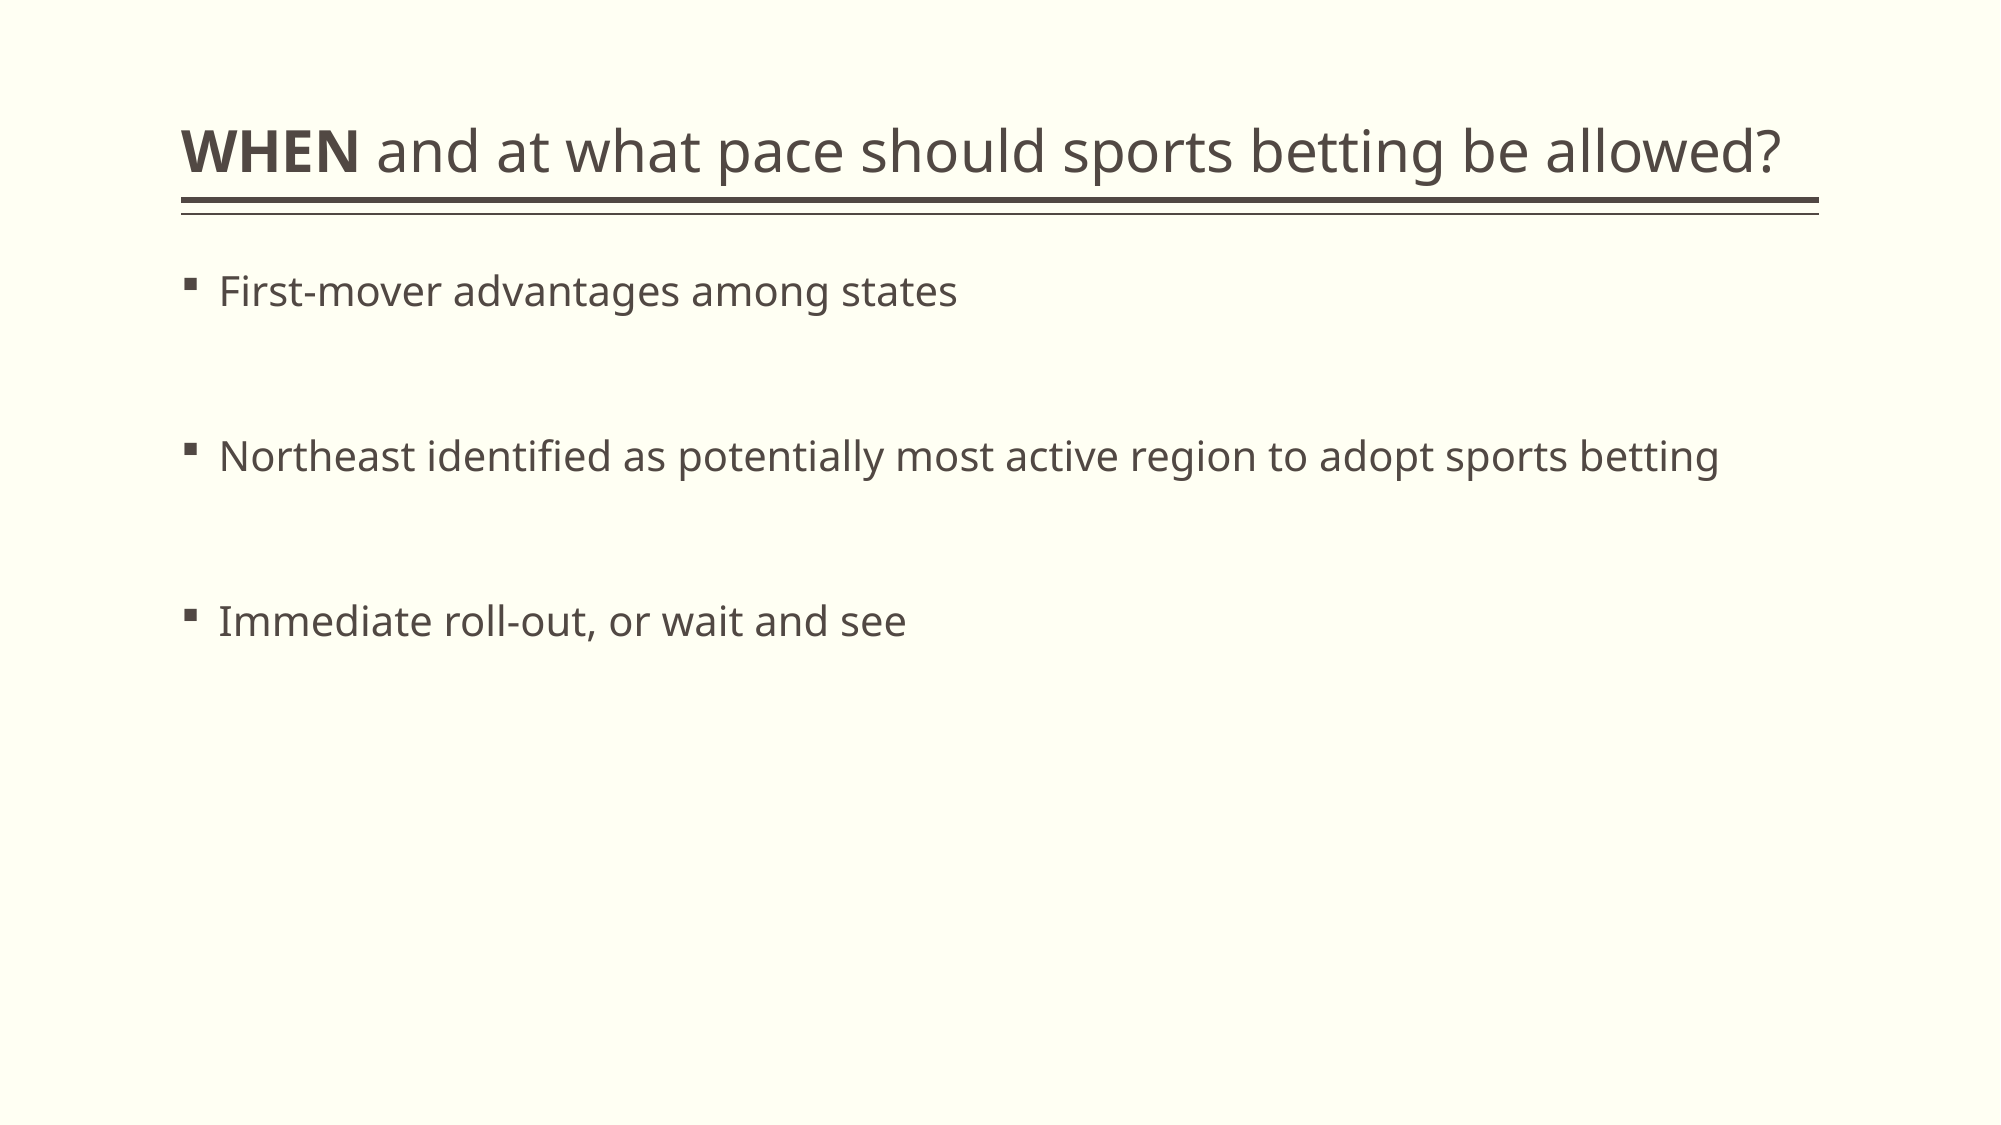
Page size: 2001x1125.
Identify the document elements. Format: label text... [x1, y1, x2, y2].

list First-mover advantages among states Northeast identified as potentially most active region to adopt sports betting Immediate roll-out, or wait and see [181, 262, 1819, 1013]
title WHEN and at what pace should sports betting be allowed? [181, 12, 1819, 193]
